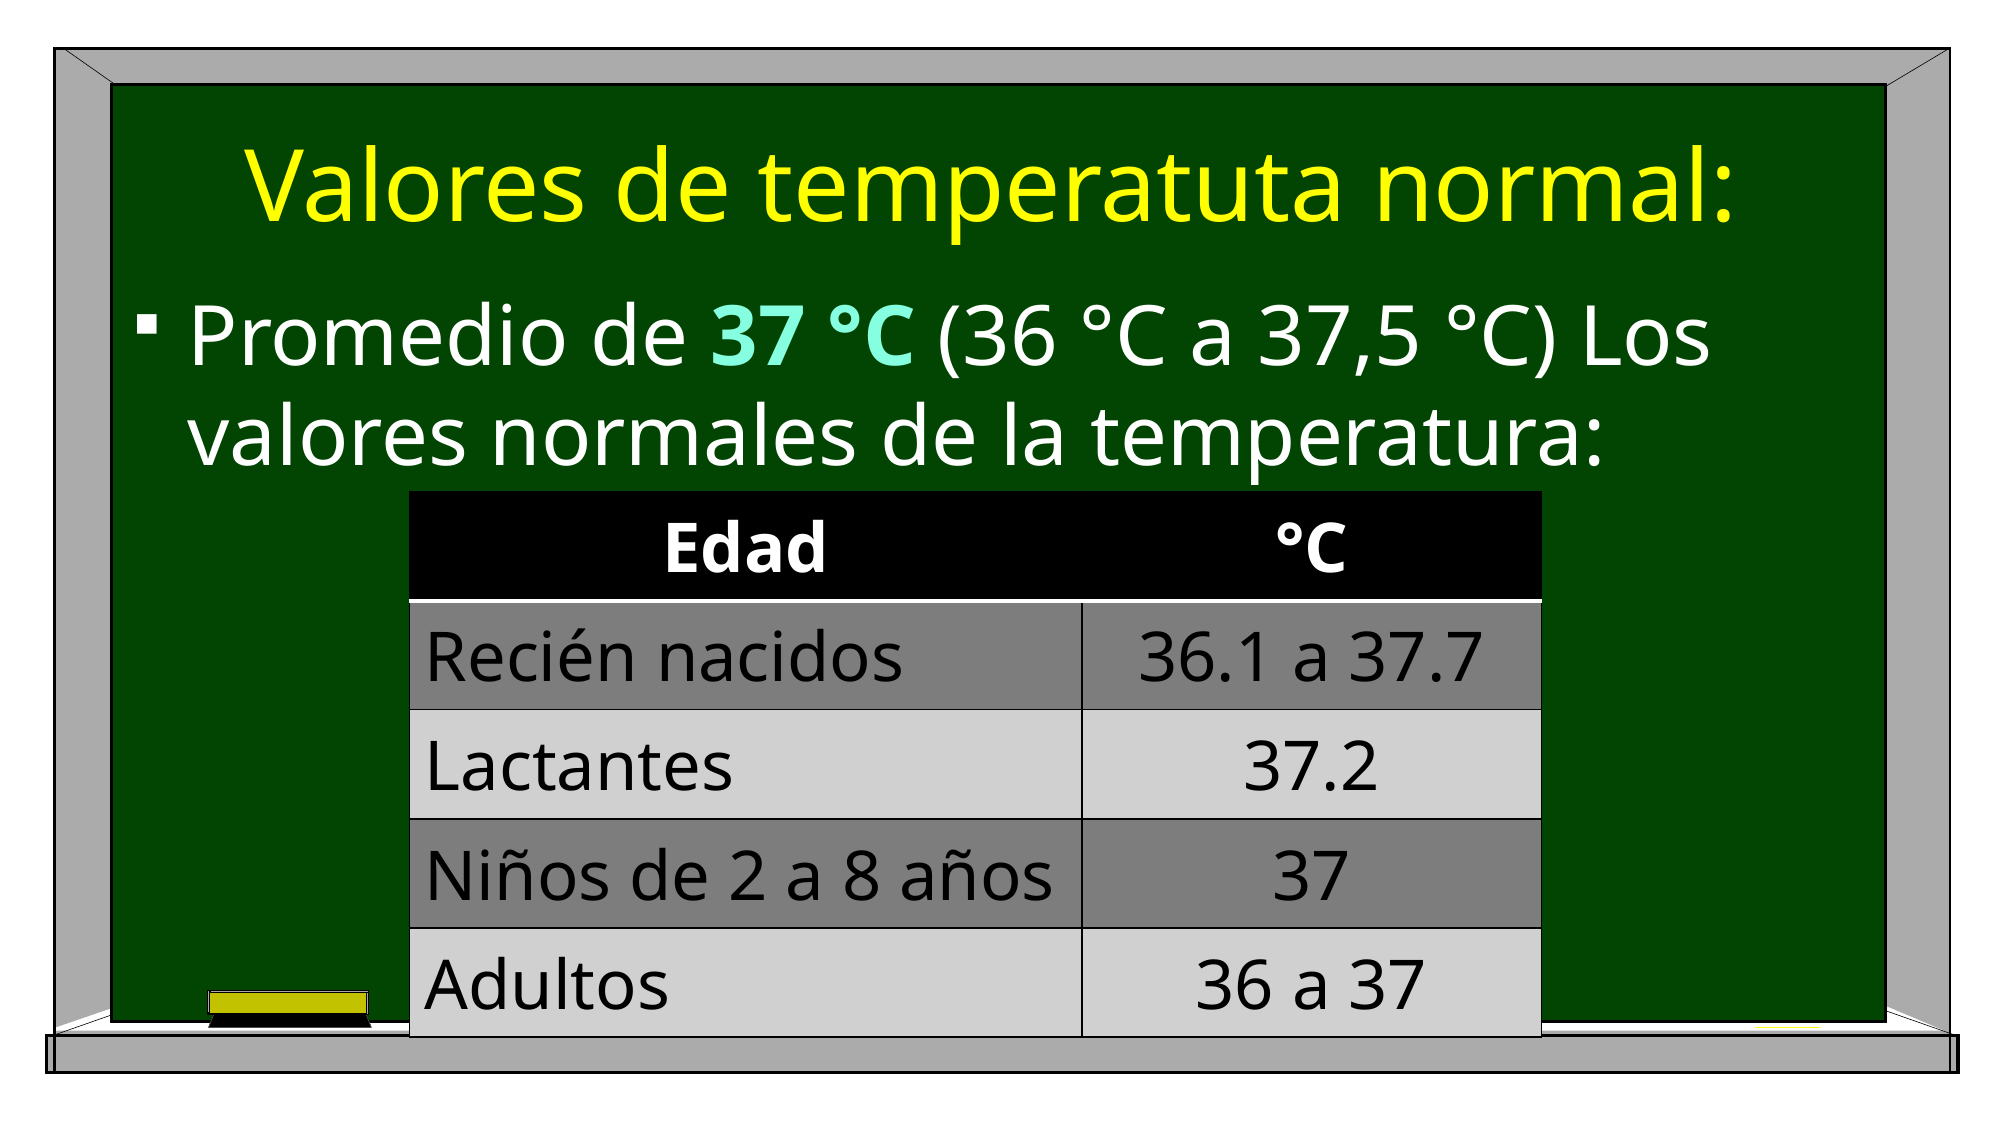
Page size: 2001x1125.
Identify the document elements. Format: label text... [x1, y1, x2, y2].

title Valores de temperatuta normal: [116, 99, 1867, 263]
table_cell 36.1 a 37.7 [1083, 603, 1541, 709]
table_cell Adultos [410, 929, 1081, 1036]
table_cell Recién nacidos [410, 603, 1081, 709]
table_header Edad [410, 492, 1081, 599]
list Promedio de 37 °C (36 °C a 37,5 °C) Los valores normales de la temperatura: [116, 275, 1884, 528]
table_header °C [1083, 492, 1541, 599]
table_cell 37.2 [1083, 710, 1541, 818]
table_cell Lactantes [410, 710, 1081, 818]
table_cell 37 [1083, 820, 1541, 927]
table_cell 36 a 37 [1083, 929, 1541, 1036]
table_cell Niños de 2 a 8 años [410, 820, 1081, 927]
